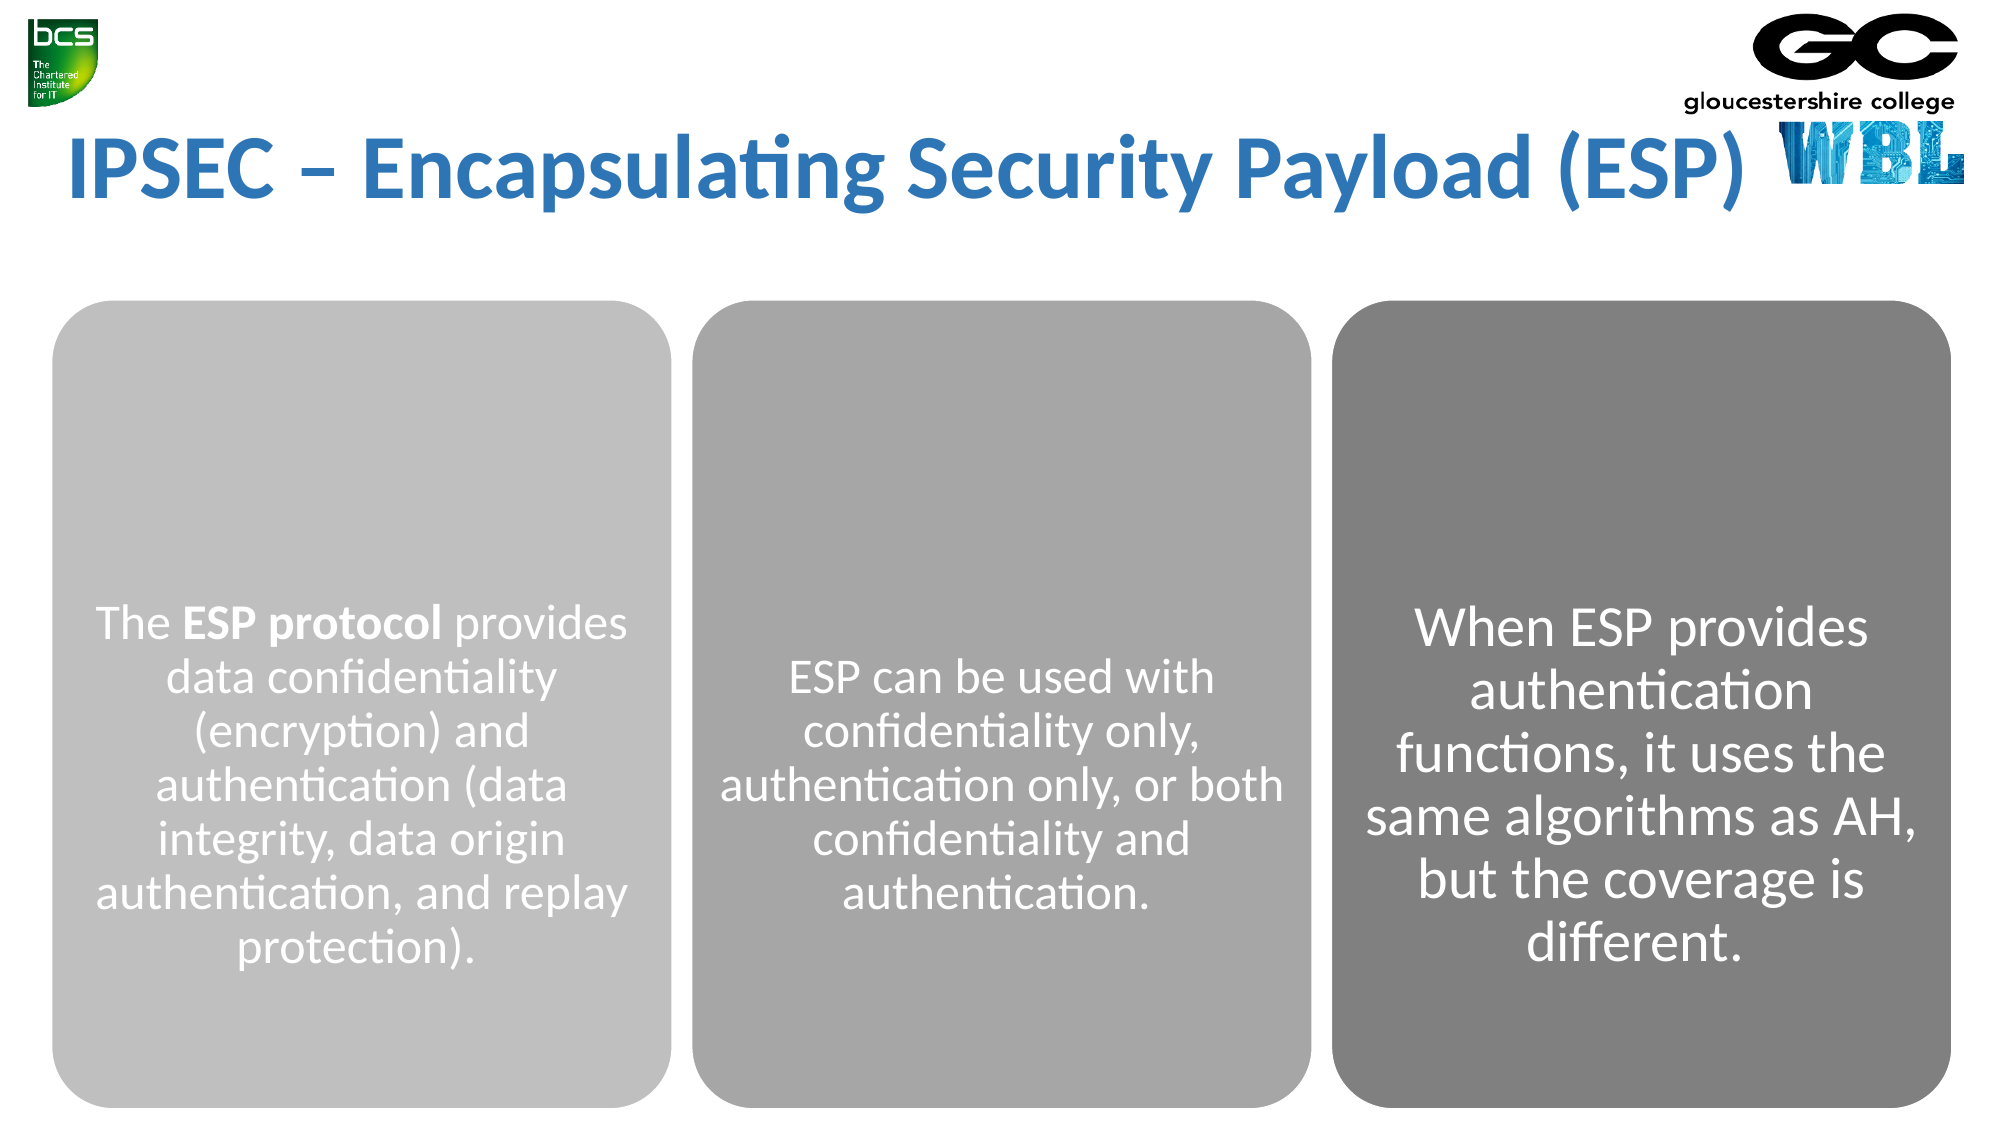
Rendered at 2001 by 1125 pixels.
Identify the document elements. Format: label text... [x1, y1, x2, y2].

picture [1674, 5, 1964, 155]
text_box When ESP provides authentication functions, it uses the same algorithms as AH, but the coverage is different. [1330, 298, 1954, 1111]
picture [1953, 163, 1959, 172]
title IPSEC – Encapsulating Security Payload (ESP) [51, 59, 1953, 278]
text_box The ESP protocol provides data confidentiality (encryption) and authentication (data integrity, data origin authentication, and replay protection). [50, 298, 674, 1111]
picture [28, 19, 98, 107]
text_box ESP can be used with confidentiality only, authentication only, or both confidentiality and authentication. [690, 298, 1314, 1111]
